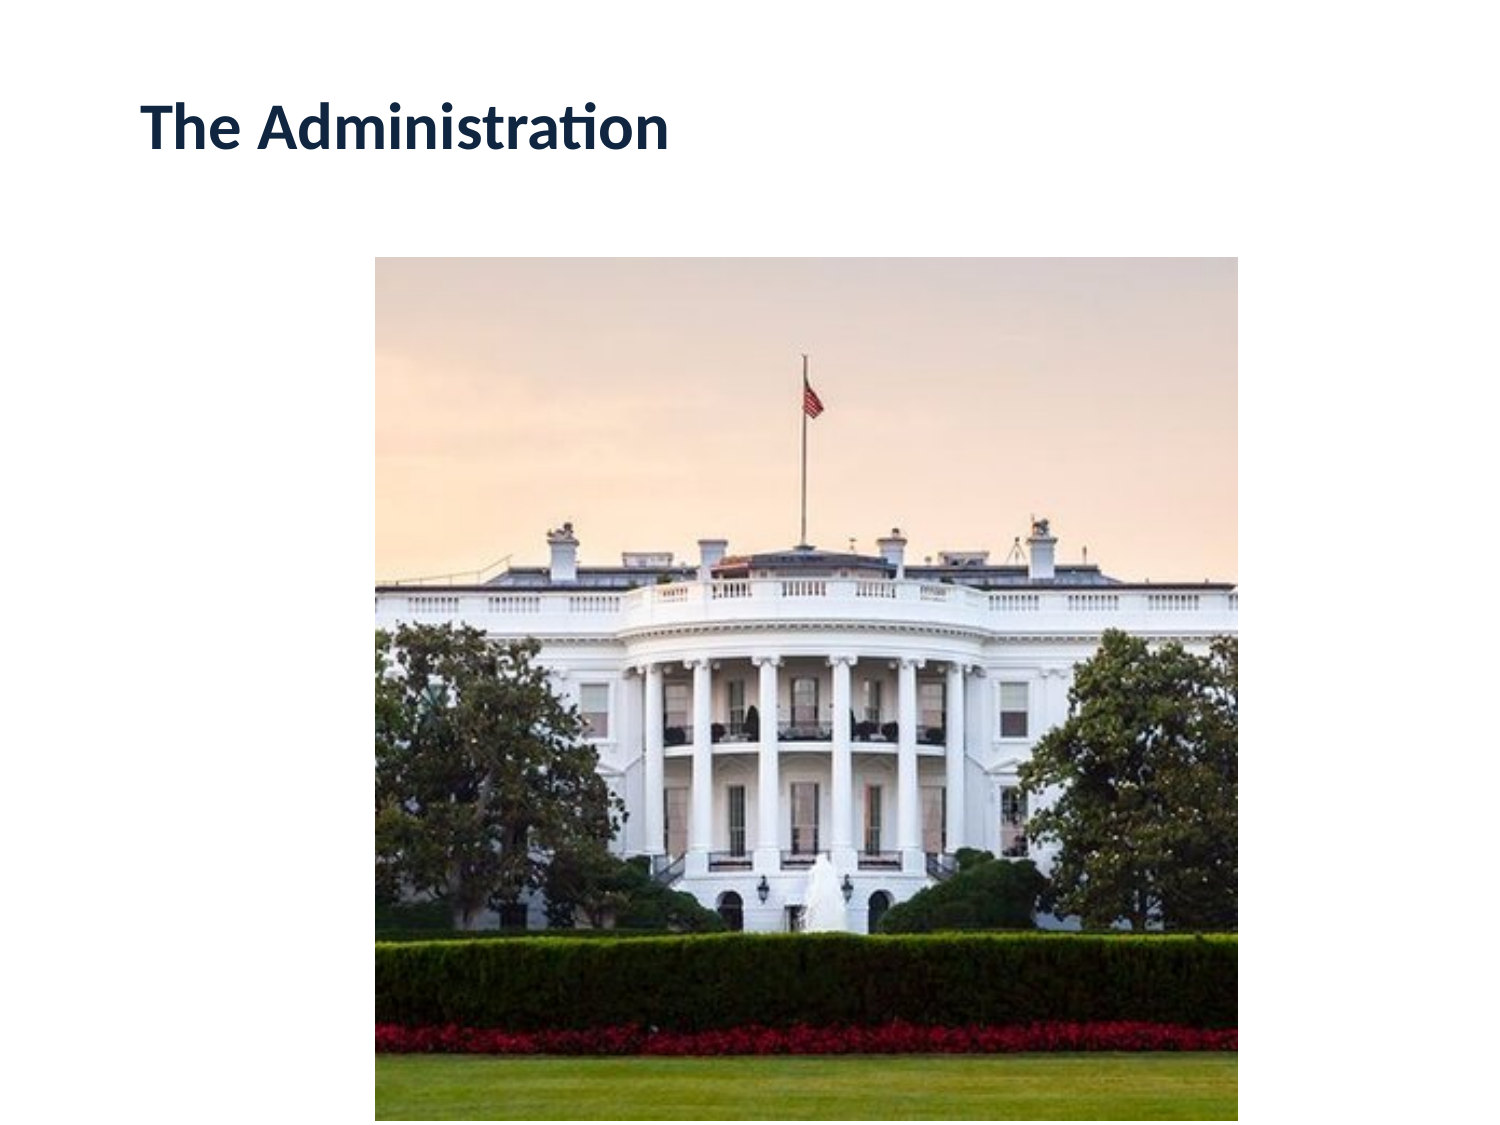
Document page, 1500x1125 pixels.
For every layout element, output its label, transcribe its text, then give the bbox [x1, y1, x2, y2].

picture [374, 257, 1238, 1121]
list The Administration [125, 75, 1050, 213]
